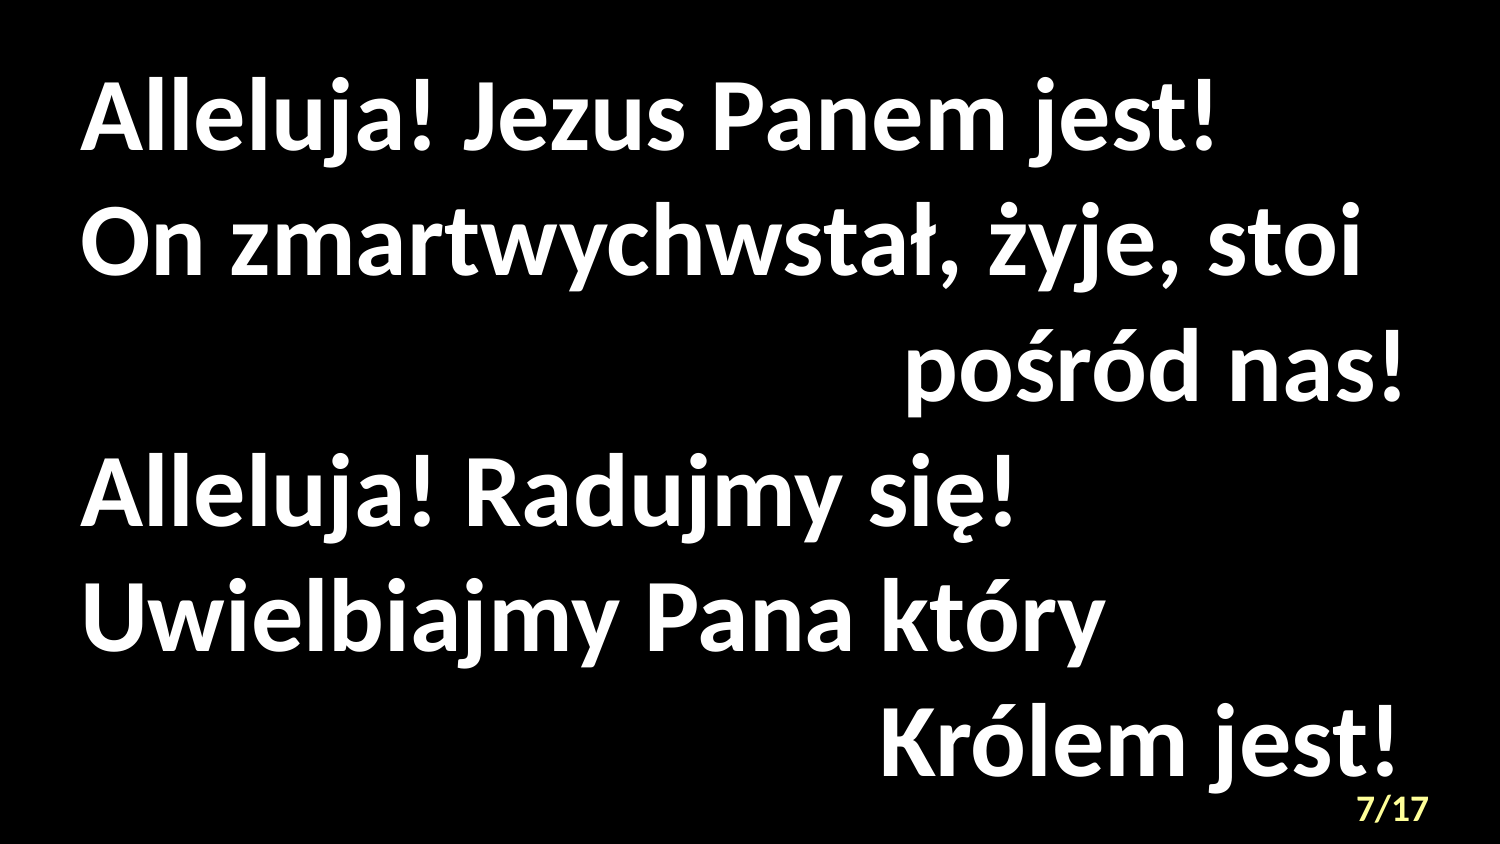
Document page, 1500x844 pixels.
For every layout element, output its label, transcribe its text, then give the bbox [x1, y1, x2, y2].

title Alleluja! Jezus Panem jest! On zmartwychwstał, żyje, stoi pośród nas! Alleluja! Radujmy się! Uwielbiajmy Pana który Królem jest! [64, 32, 1436, 812]
text_box 7/17 [1341, 776, 1444, 836]
